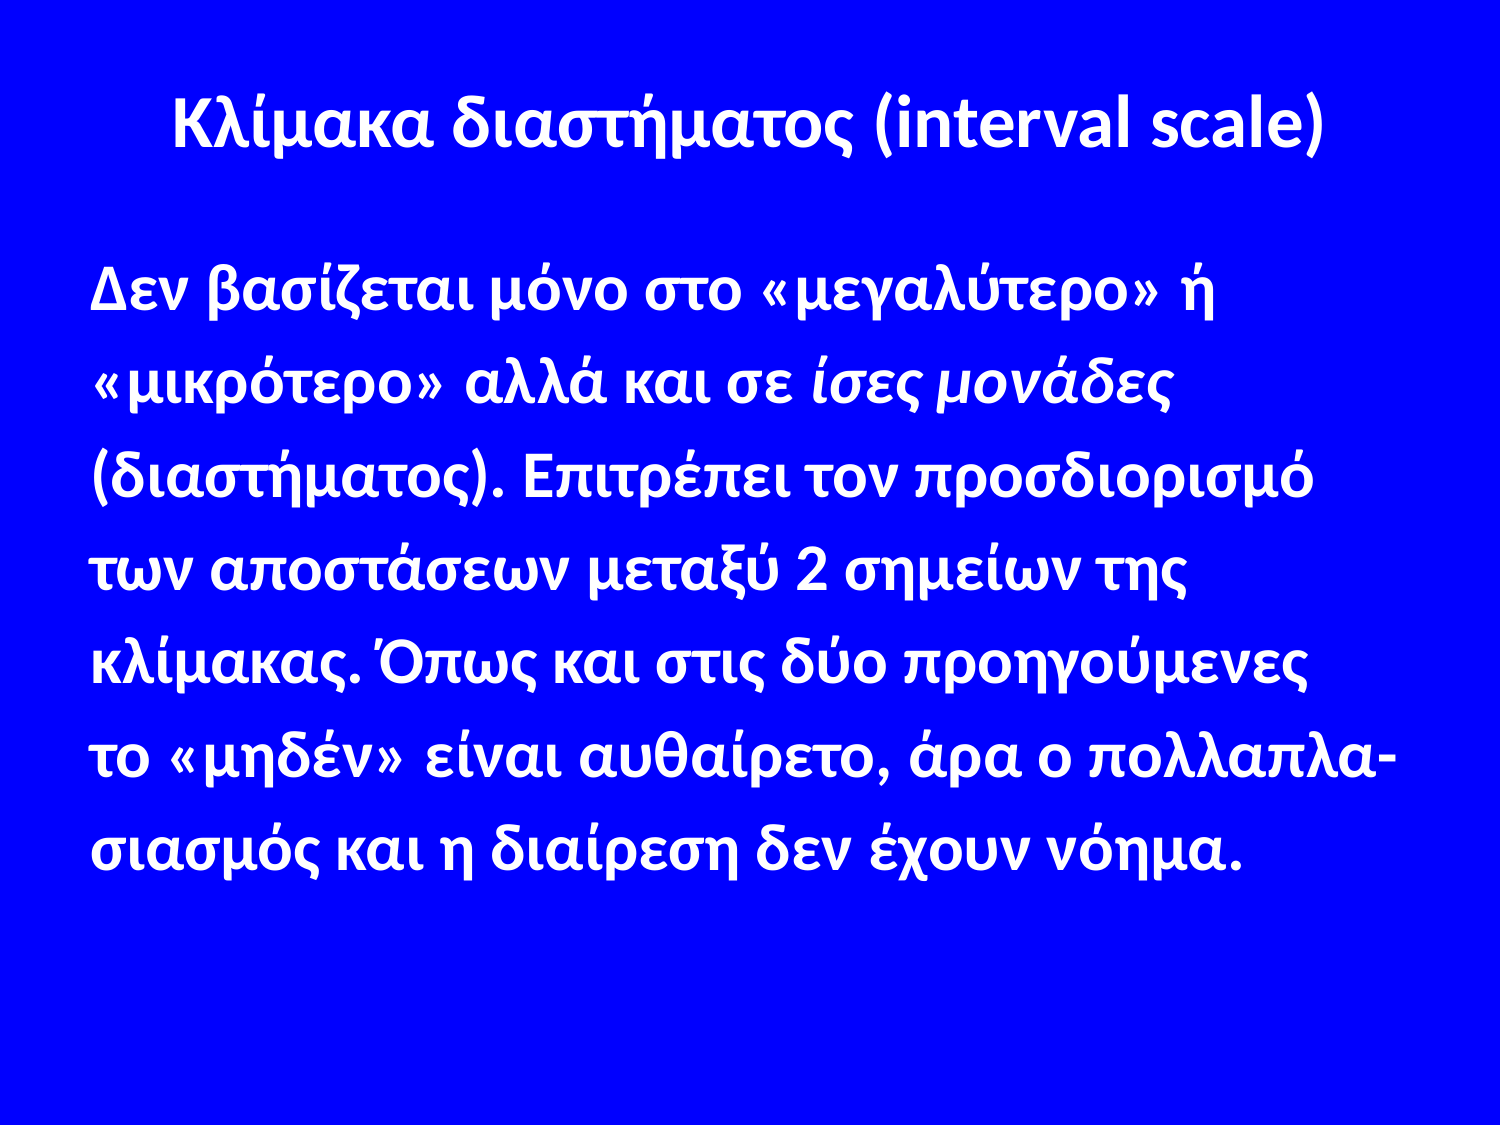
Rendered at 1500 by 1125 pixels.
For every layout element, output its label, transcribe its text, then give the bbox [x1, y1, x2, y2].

list Δεν βασίζεται μόνο στο «μεγαλύτερο» ή «μικρότερο» αλλά και σε ίσες μονάδες (διαστήματος). Επιτρέπει τον προσδιορισμό των αποστάσεων μεταξύ 2 σημείων της κλίμακας. Όπως και στις δύο προηγούμενες το «μηδέν» είναι αυθαίρετο, άρα ο πολλαπλα- σιασμός και η διαίρεση δεν έχουν νόημα. [75, 236, 1425, 1037]
title Κλίμακα διαστήματος (interval scale) [75, 45, 1425, 190]
